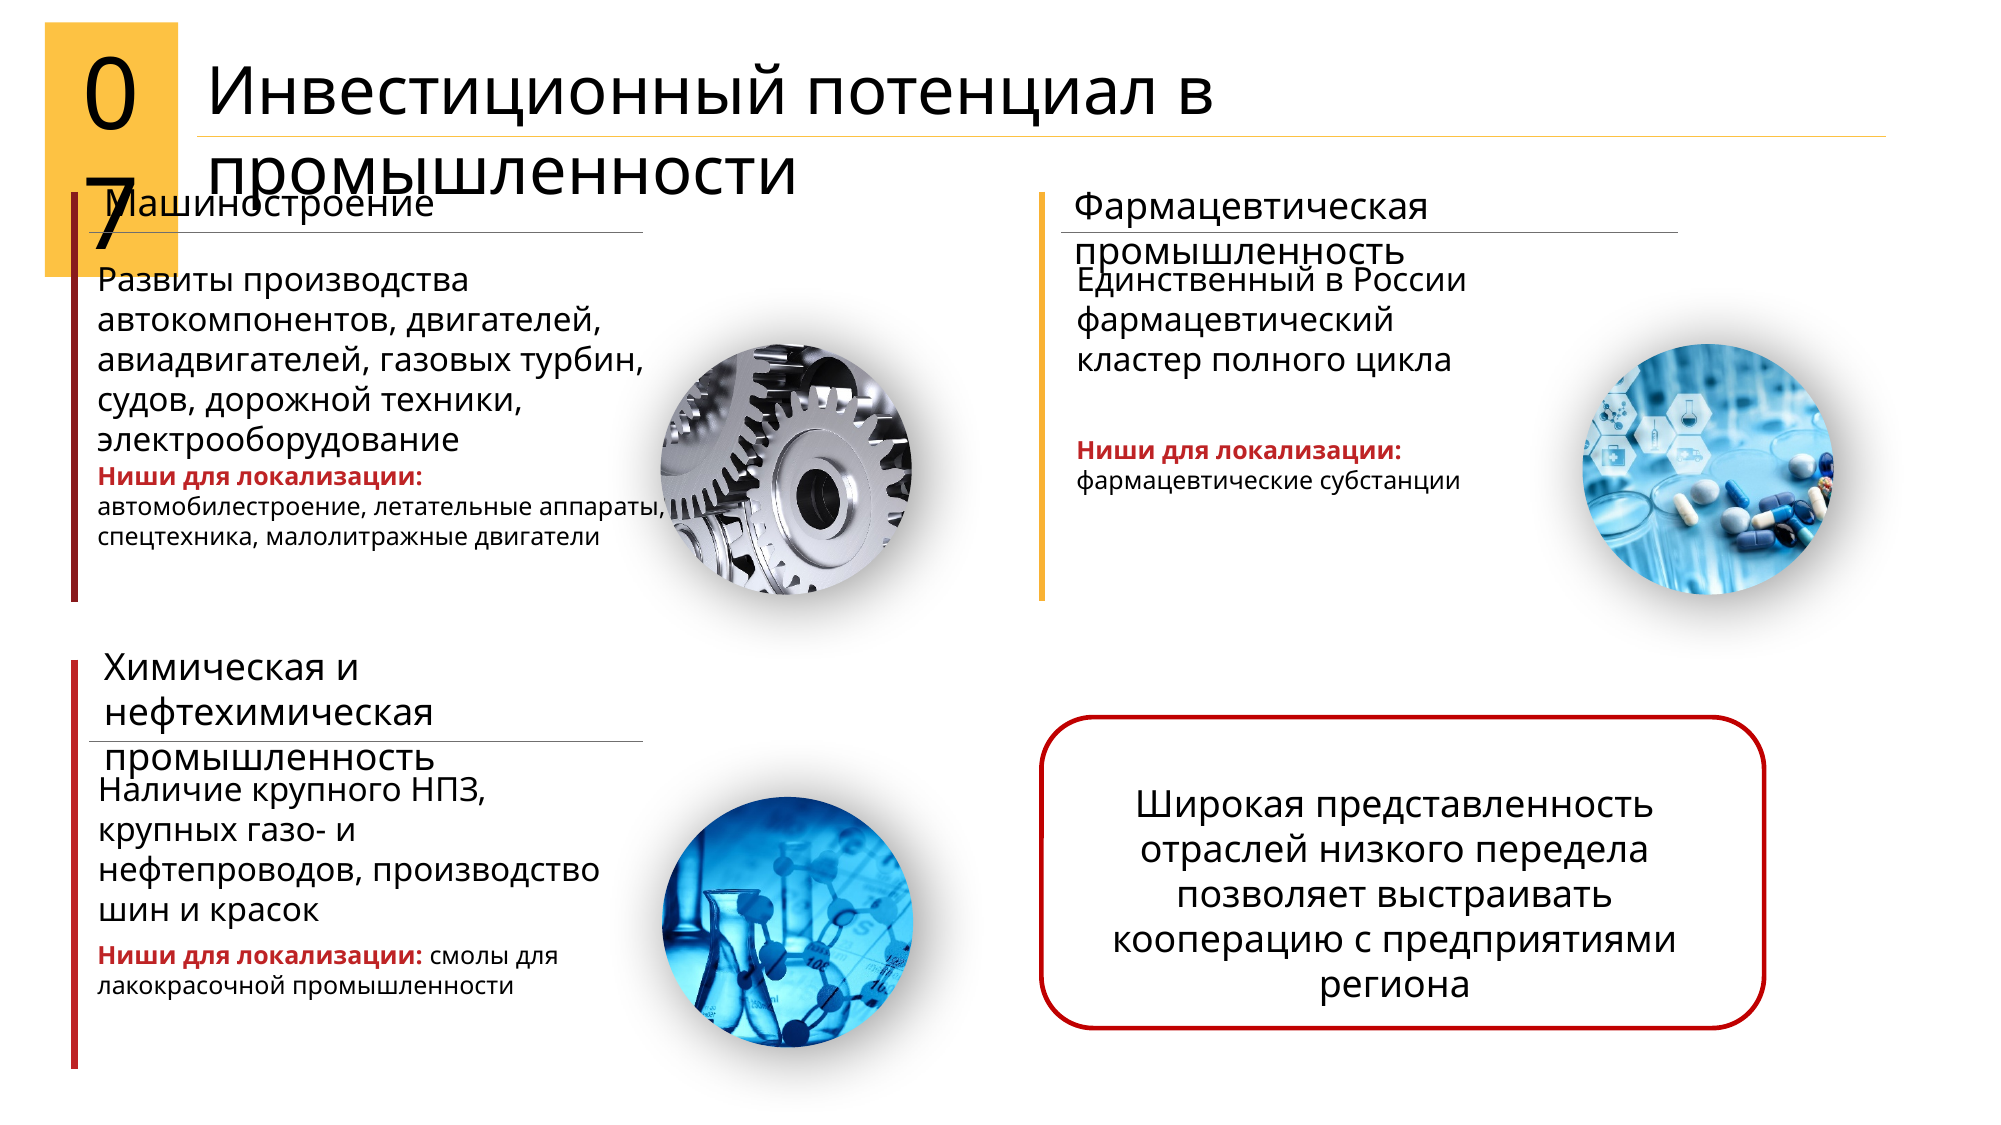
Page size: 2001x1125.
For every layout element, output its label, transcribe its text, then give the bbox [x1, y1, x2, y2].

text_box Фармацевтическая промышленность [1059, 174, 1708, 280]
text_box Развиты производства автокомпонентов, двигателей, авиадвигателей, газовых турбин, судов, дорожной техники, электрооборудование [82, 250, 730, 453]
text_box Ниши для локализации: автомобилестроение, летательные аппараты, спецтехника, малолитражные двигатели [82, 453, 660, 559]
text_box Ниши для локализации: фармацевтические субстанции [1061, 427, 1575, 503]
text_box Инвестиционный потенциал в промышленности [191, 40, 1745, 215]
text_box Единственный в России фармацевтический кластер полного цикла [1061, 250, 1505, 386]
picture [660, 344, 912, 595]
text_box 07 [44, 22, 179, 277]
text_box Ниши для локализации: смолы для лакокрасочной промышленности [82, 931, 596, 1007]
picture [662, 796, 914, 1048]
text_box [1040, 716, 1766, 1030]
text_box Наличие крупного НПЗ, крупных газо- и нефтепроводов, производство шин и красок [83, 761, 637, 936]
picture [1582, 344, 1834, 595]
text_box Машиностроение [89, 171, 494, 232]
text_box Химическая и нефтехимическая промышленность [89, 635, 706, 786]
